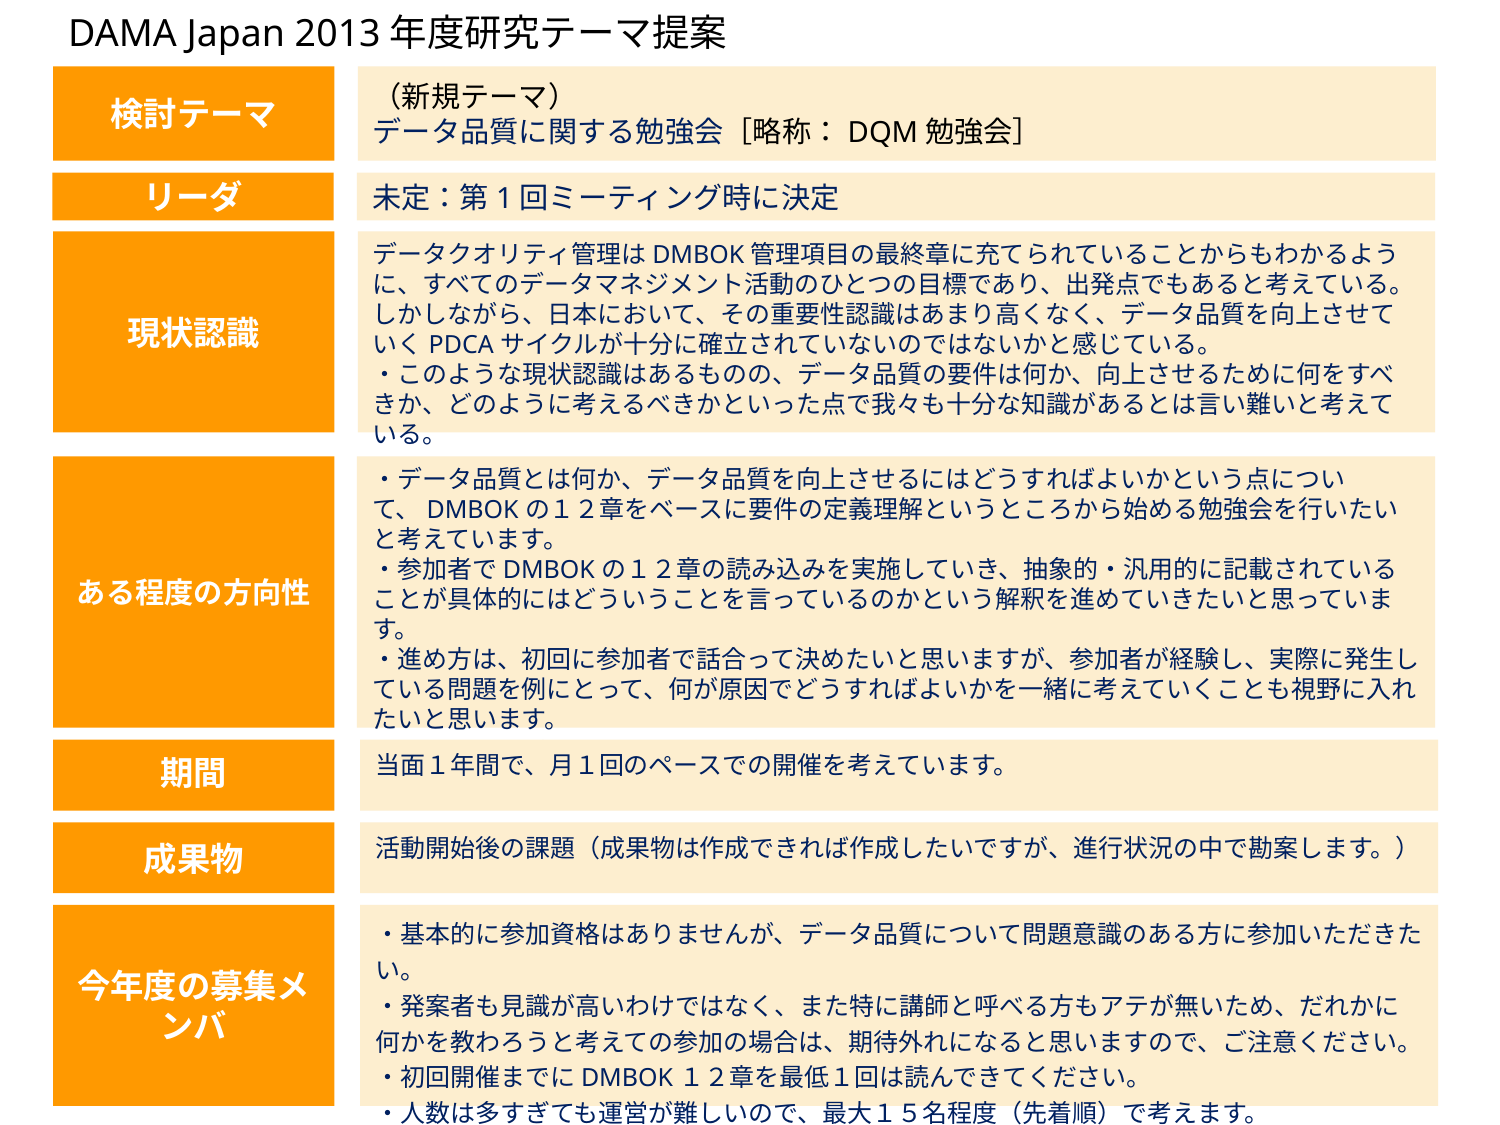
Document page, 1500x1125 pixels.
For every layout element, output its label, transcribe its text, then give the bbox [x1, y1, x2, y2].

text_box ・データ品質とは何か、データ品質を向上させるにはどうすればよいかという点について、DMBOKの１２章をベースに要件の定義理解というところから始める勉強会を行いたいと考えています。 ・参加者でDMBOKの１２章の読み込みを実施していき、抽象的・汎用的に記載されていることが具体的にはどういうことを言っているのかという解釈を進めていきたいと思っています。 ・進め方は、初回に参加者で話合って決めたいと思いますが、参加者が経験し、実際に発生している問題を例にとって、何が原因でどうすればよいかを一緒に考えていくことも視野に入れたいと思います。 ・DMBOKの読み込みだけで、１年を過ごすか否かについても、進めていく中で考えていきます。 [356, 456, 1436, 728]
text_box リーダ [52, 172, 334, 221]
text_box 今年度の募集メンバ [53, 904, 335, 1106]
text_box 検討テーマ [53, 66, 335, 161]
text_box ・基本的に参加資格はありませんが、データ品質について問題意識のある方に参加いただきたい。 ・発案者も見識が高いわけではなく、また特に講師と呼べる方もアテが無いため、だれかに何かを教わろうと考えての参加の場合は、期待外れになると思いますので、ご注意ください。 ・初回開催までにDMBOK１２章を最低１回は読んできてください。 ・人数は多すぎても運営が難しいので、最大１５名程度（先着順）で考えます。 [360, 904, 1439, 1106]
text_box 現状認識 [53, 231, 335, 433]
text_box ある程度の方向性 [53, 456, 335, 728]
text_box 未定：第1回ミーティング時に決定 [356, 172, 1436, 221]
text_box 当面１年間で、月１回のペースでの開催を考えています。 [360, 739, 1439, 811]
text_box データクオリティ管理はDMBOK管理項目の最終章に充てられていることからもわかるように、すべてのデータマネジメント活動のひとつの目標であり、出発点でもあると考えている。 しかしながら、日本において、その重要性認識はあまり高くなく、データ品質を向上させていくPDCAサイクルが十分に確立されていないのではないかと感じている。 ・このような現状認識はあるものの、データ品質の要件は何か、向上させるために何をすべきか、どのように考えるべきかといった点で我々も十分な知識があるとは言い難いと考えている。 [357, 231, 1436, 433]
text_box 活動開始後の課題（成果物は作成できれば作成したいですが、進行状況の中で勘案します。） [360, 822, 1439, 894]
text_box 成果物 [53, 822, 335, 894]
text_box DAMA Japan 2013年度研究テーマ提案 [53, 6, 1034, 62]
text_box 期間 [53, 739, 335, 811]
text_box （新規テーマ） データ品質に関する勉強会［略称：DQM勉強会］ [357, 66, 1436, 161]
